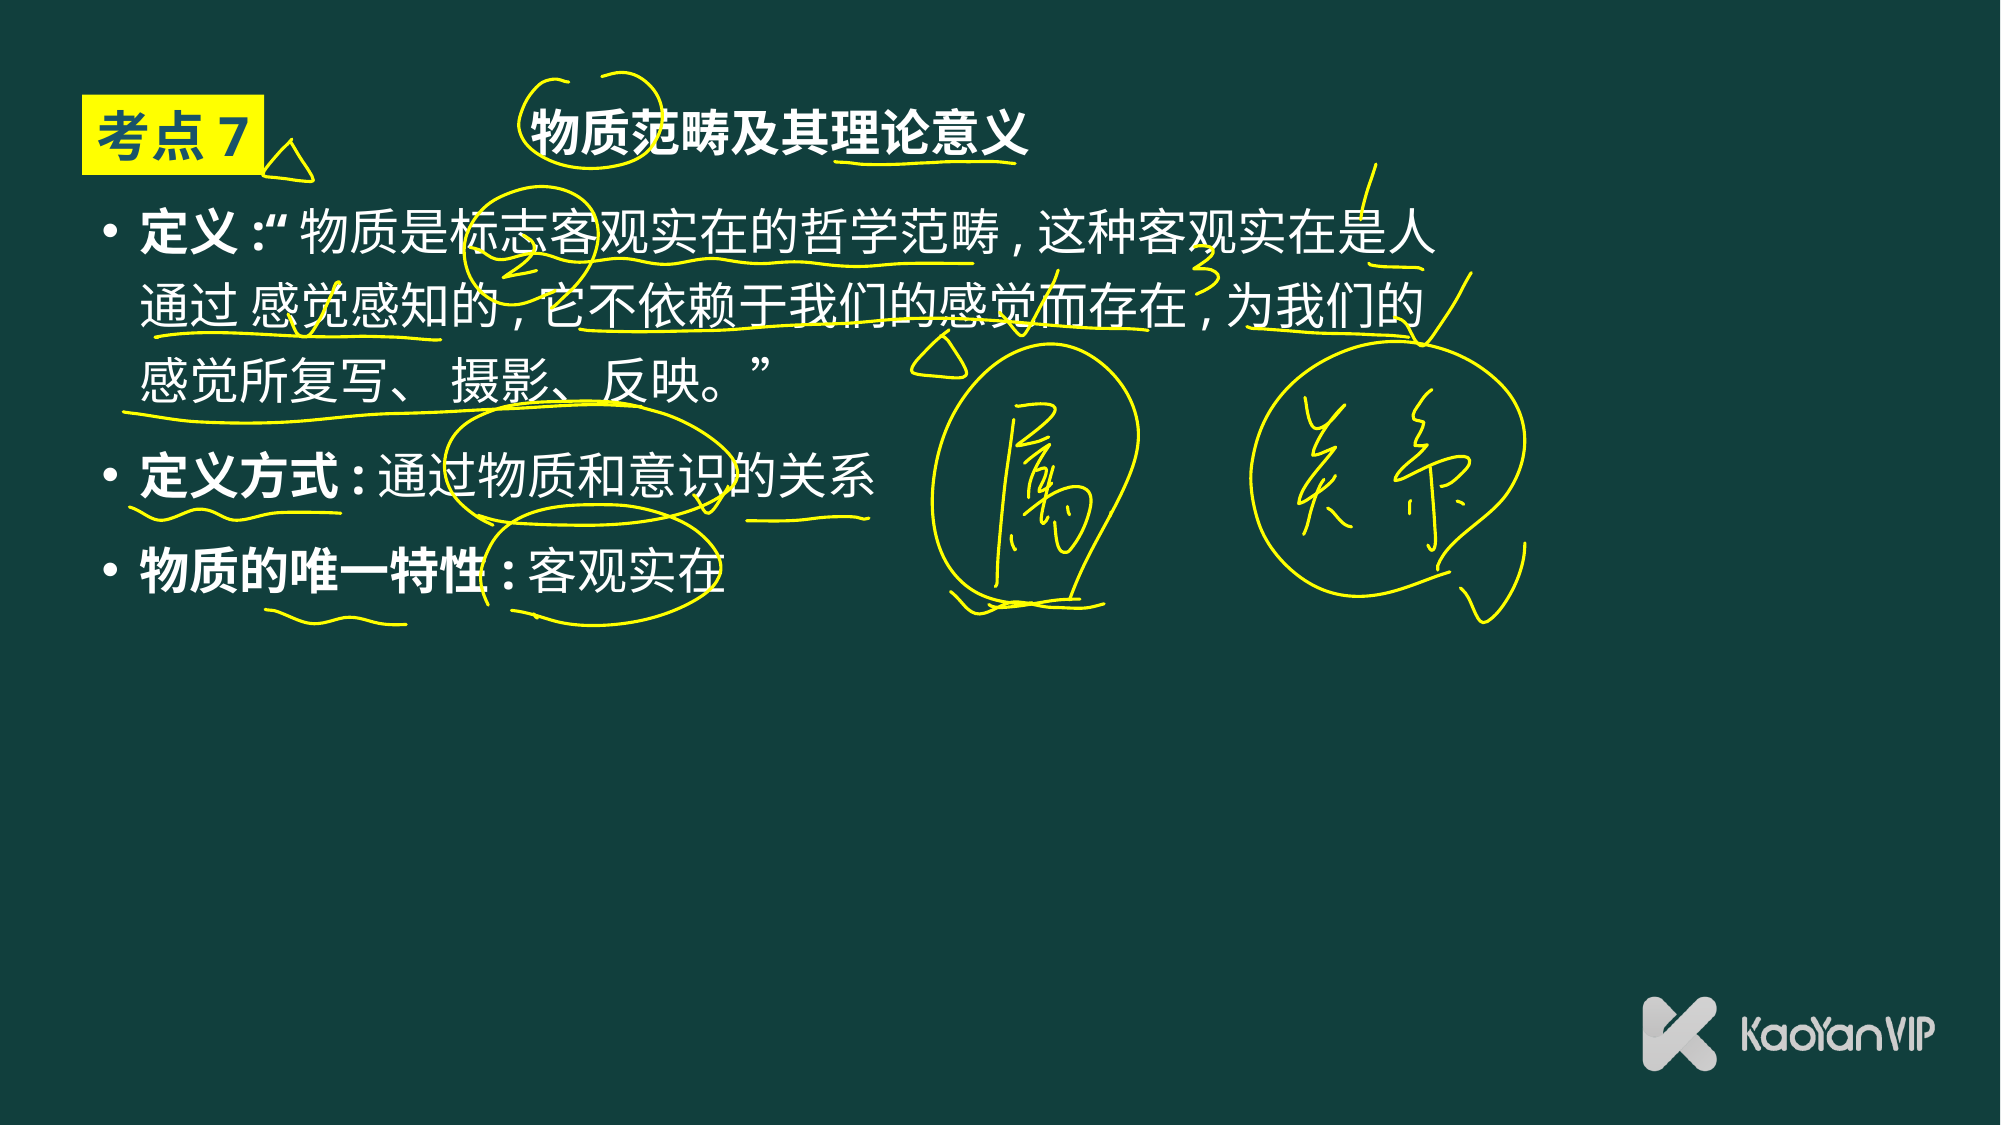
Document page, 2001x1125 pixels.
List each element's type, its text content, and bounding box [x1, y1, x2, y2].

text_box 考点7 [82, 94, 265, 175]
title 物质范畴及其理论意义 [86, 91, 1474, 178]
list 定义:“物质是标志客观实在的哲学范畴,这种客观实在是人通过 感觉感知的,它不依赖于我们的感觉而存在,为我们的感觉所复写、 摄影、反映。” 定义方式:通过物质和意识的关系 物质的唯一特性:客观实在 [86, 178, 1474, 1037]
